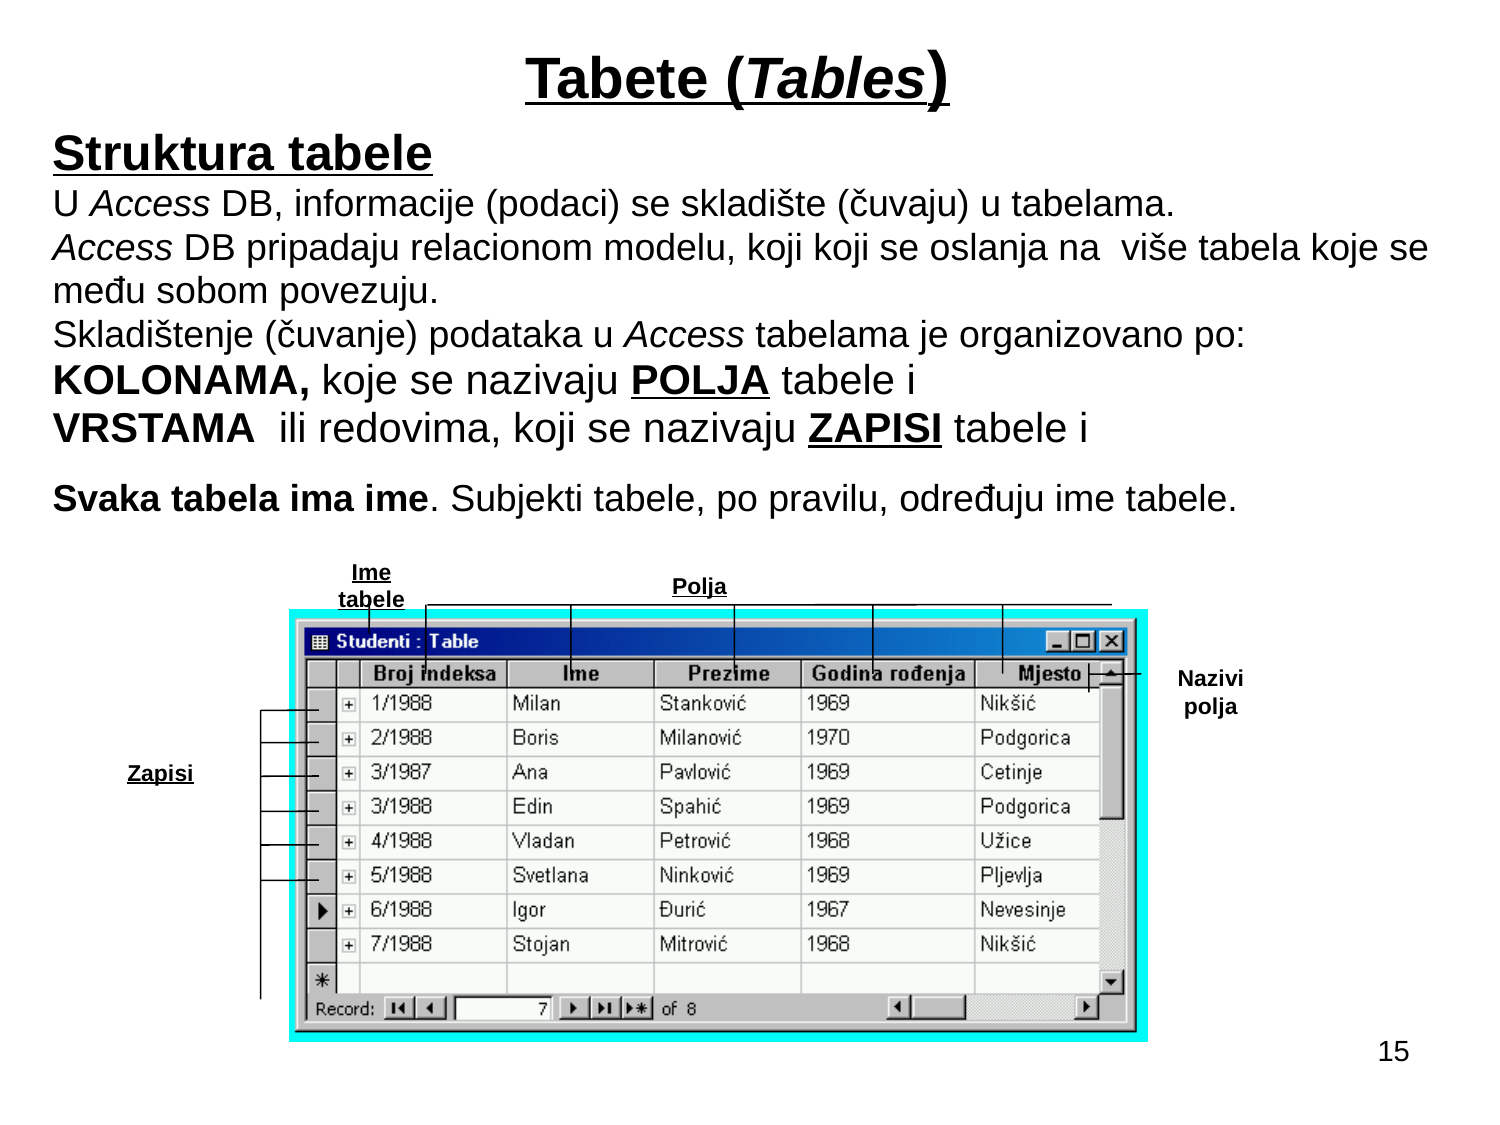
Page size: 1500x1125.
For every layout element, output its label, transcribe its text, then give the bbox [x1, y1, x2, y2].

text_box [279, 743, 284, 776]
slide_number 15 [1074, 1024, 1426, 1103]
text_box [279, 845, 284, 880]
text_box [279, 881, 284, 1036]
text_box Ime tabele [301, 549, 442, 592]
text_box [279, 777, 284, 811]
text_box Polja [657, 564, 810, 606]
title Tabete (Tables) [99, 24, 1376, 120]
text_box Nazivi polja [1153, 656, 1270, 732]
subtitle Struktura tabele U Access DB, informacije (podaci) se skladište (čuvaju) u tabelama. Access DB pripadaju relacionom modelu, koji koji se oslanja na više tabela koje se među sobom povezuju. Skladištenje (čuvanje) podataka u Access tabelama je organizovano po: KOLONAMA, koje se nazivaju POLJA tabele i VRSTAMA ili redovima, koji se nazivaju ZAPISI tabele i Svaka tabela ima ime. Subjekti tabele, po pravilu, određuju ime tabele. [37, 124, 1456, 346]
text_box [279, 711, 284, 742]
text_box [289, 608, 1148, 1043]
subtitle Struktura tabele U Access DB, informacije (podaci) se skladište (čuvaju) u tabelama. Access DB pripadaju relacionom modelu, koji koji se oslanja na više tabela koje se među sobom povezuju. Skladištenje (čuvanje) podataka u Access tabelama je organizovano po: KOLONAMA, koje se nazivaju POLJA tabele i VRSTAMA ili redovima, koji se nazivaju ZAPISI tabele i Svaka tabela ima ime. Subjekti tabele, po pravilu, određuju ime tabele. [37, 347, 1456, 563]
text_box [279, 812, 284, 844]
text_box [279, 607, 290, 710]
text_box Zapisi [112, 750, 243, 804]
